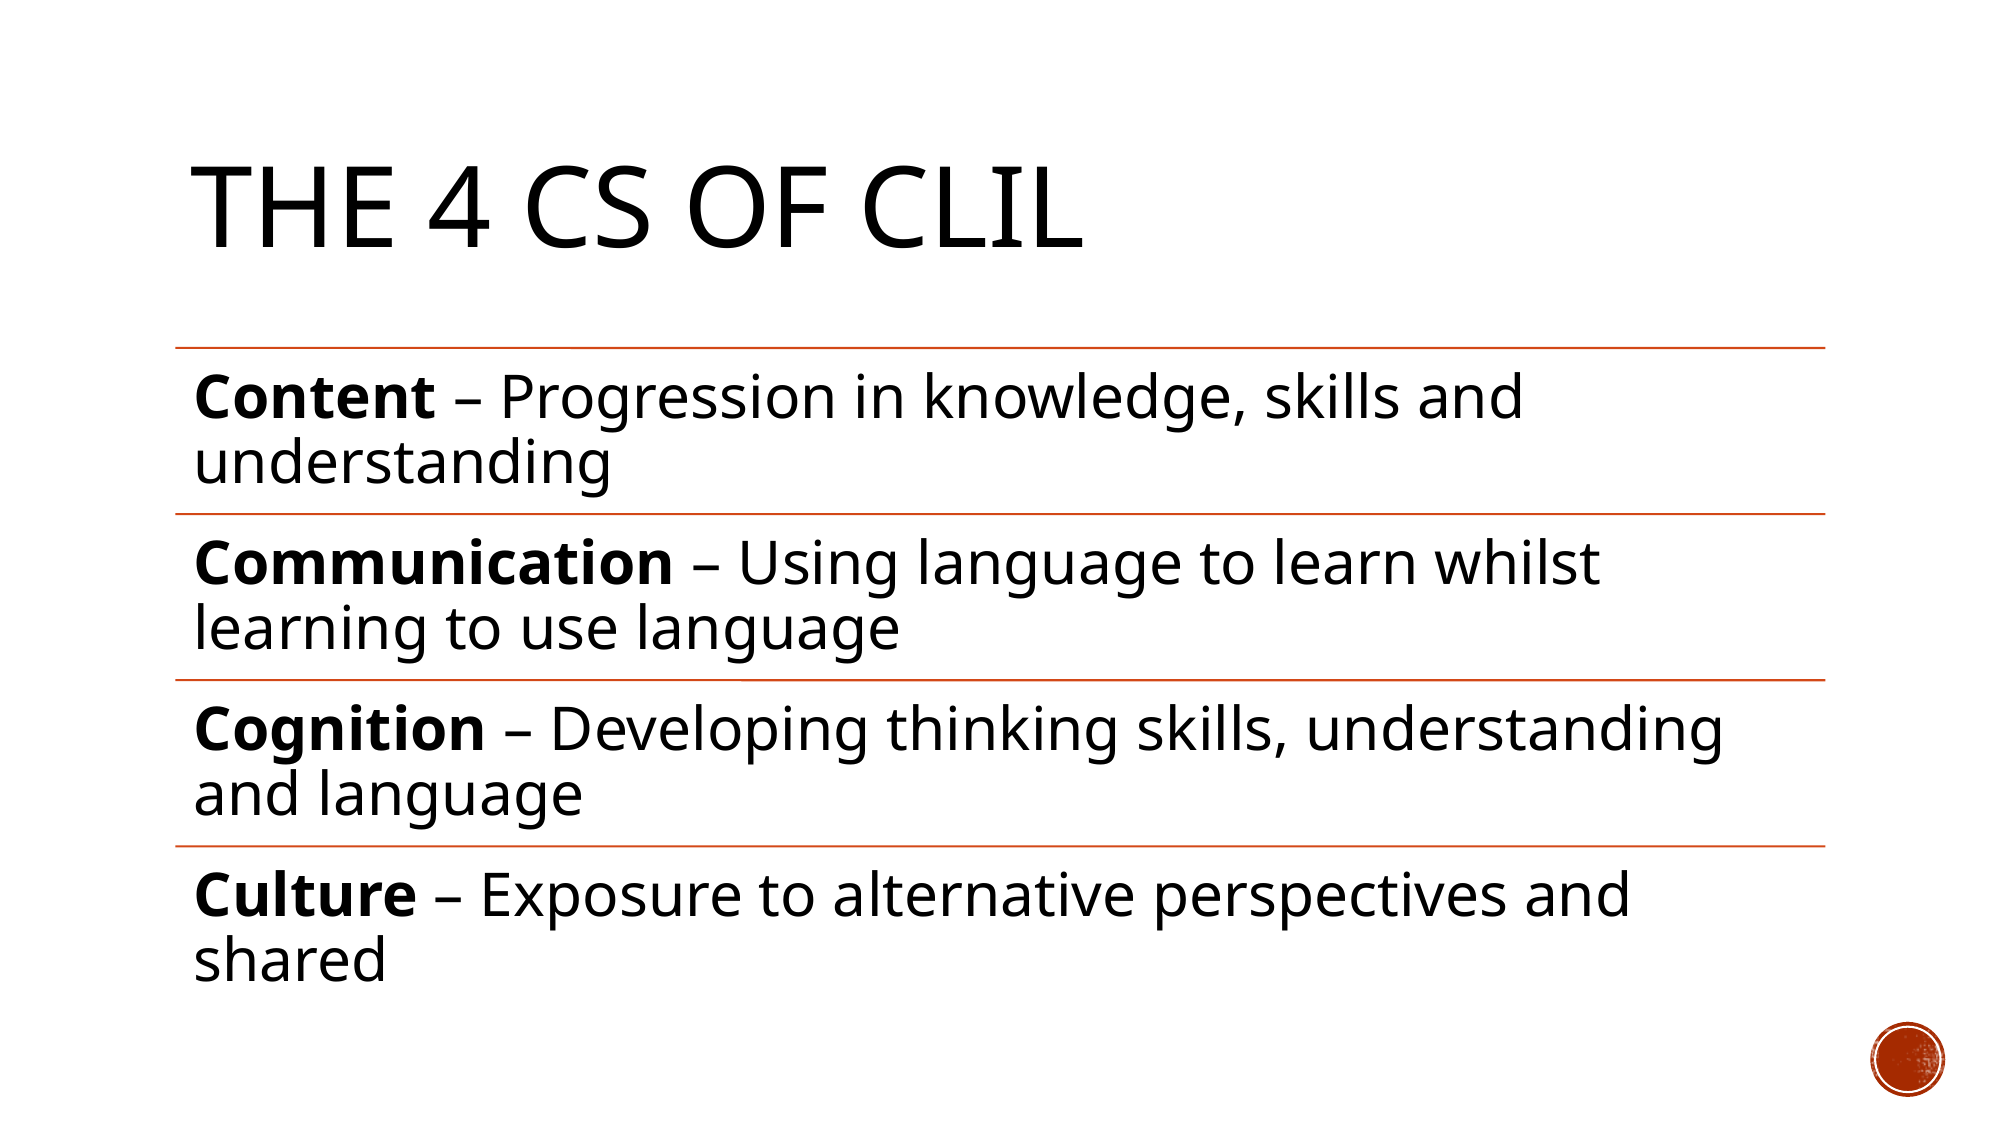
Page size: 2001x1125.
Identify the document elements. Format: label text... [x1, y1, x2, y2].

title The 4 cs of clil [175, 79, 1826, 344]
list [181, 349, 1824, 1011]
